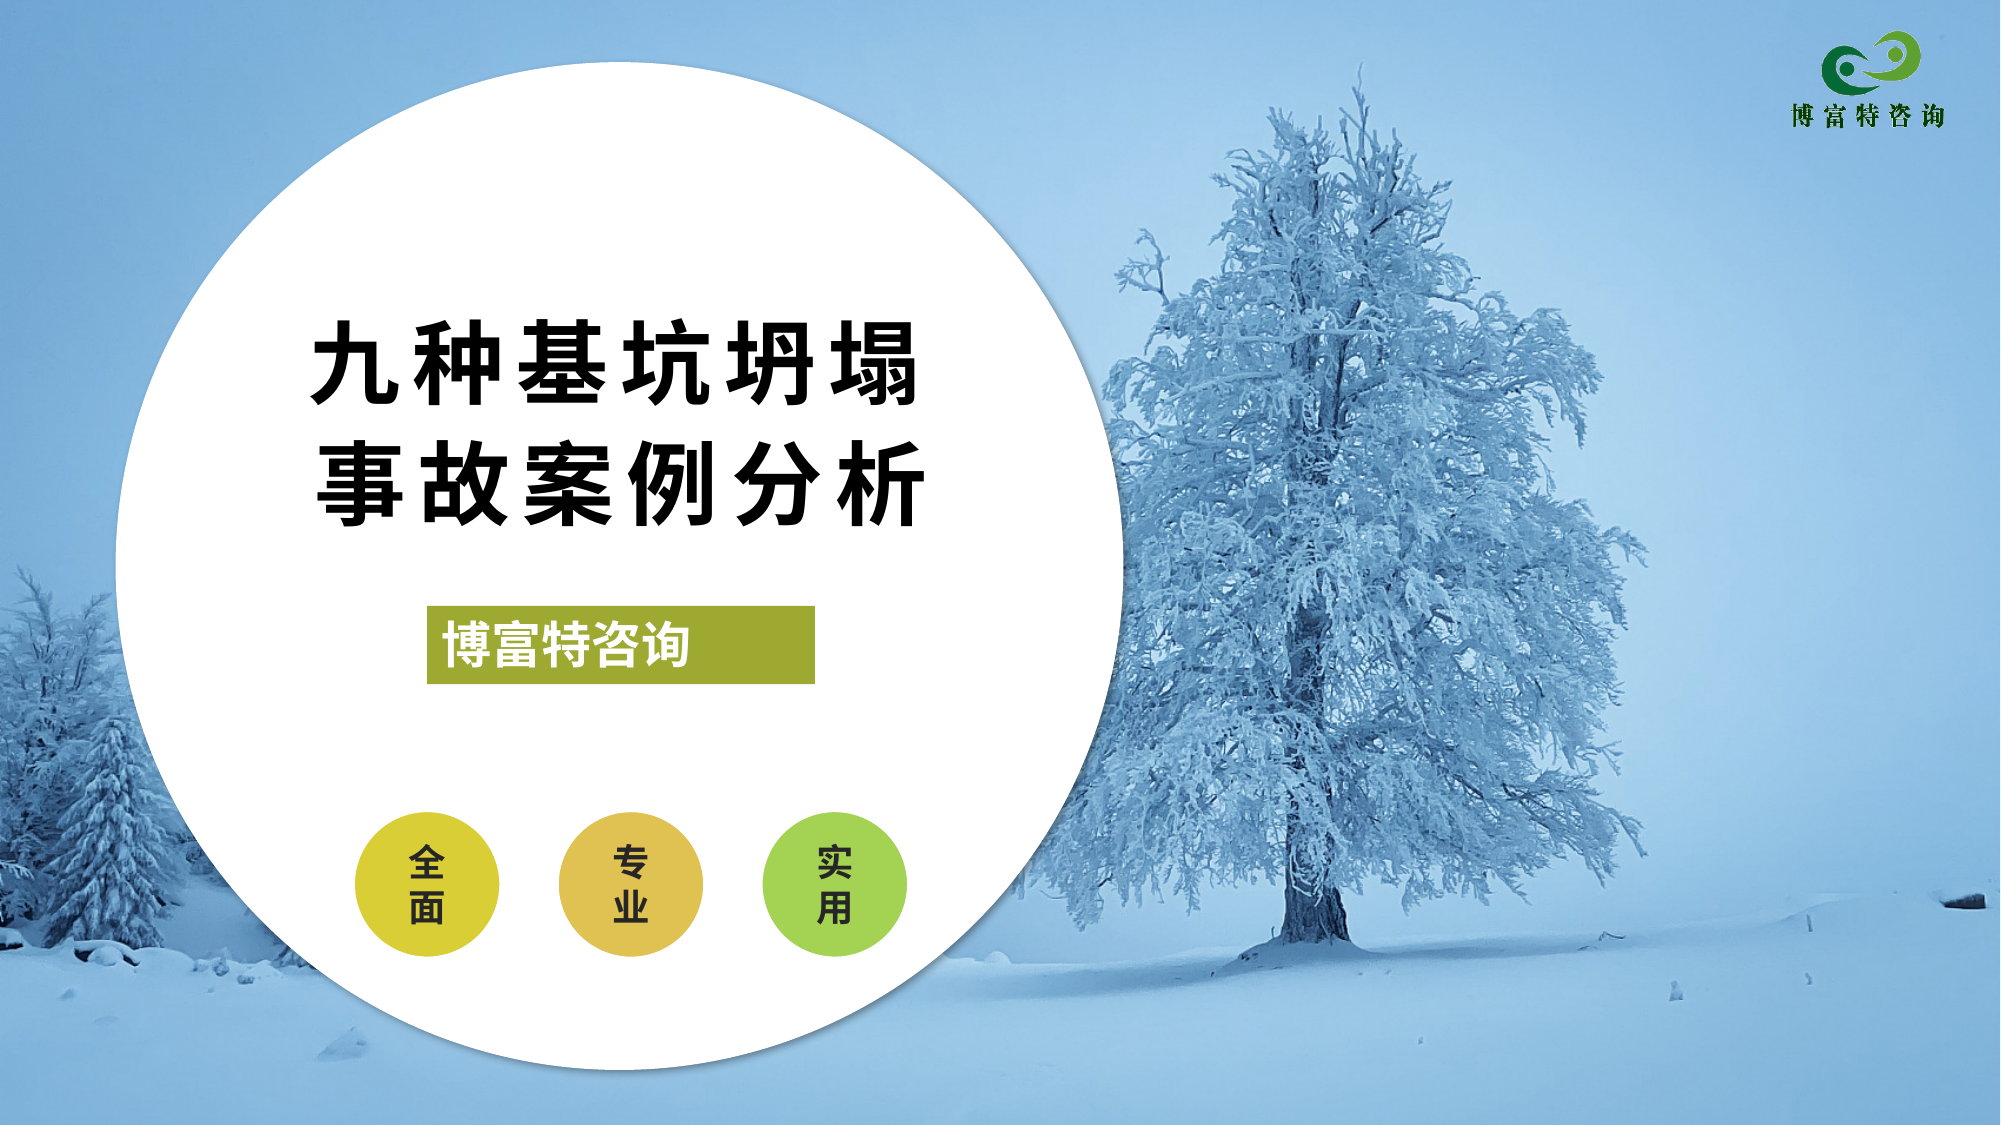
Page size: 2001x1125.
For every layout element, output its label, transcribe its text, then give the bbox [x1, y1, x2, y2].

picture [0, 0, 2001, 1125]
text_box 全面 [351, 809, 503, 960]
text_box 实用 [759, 809, 911, 960]
text_box 专业 [555, 809, 707, 960]
title 九种基坑坍塌 事故案例分析 [99, 274, 1143, 538]
text_box 博富特咨询 [427, 605, 815, 685]
